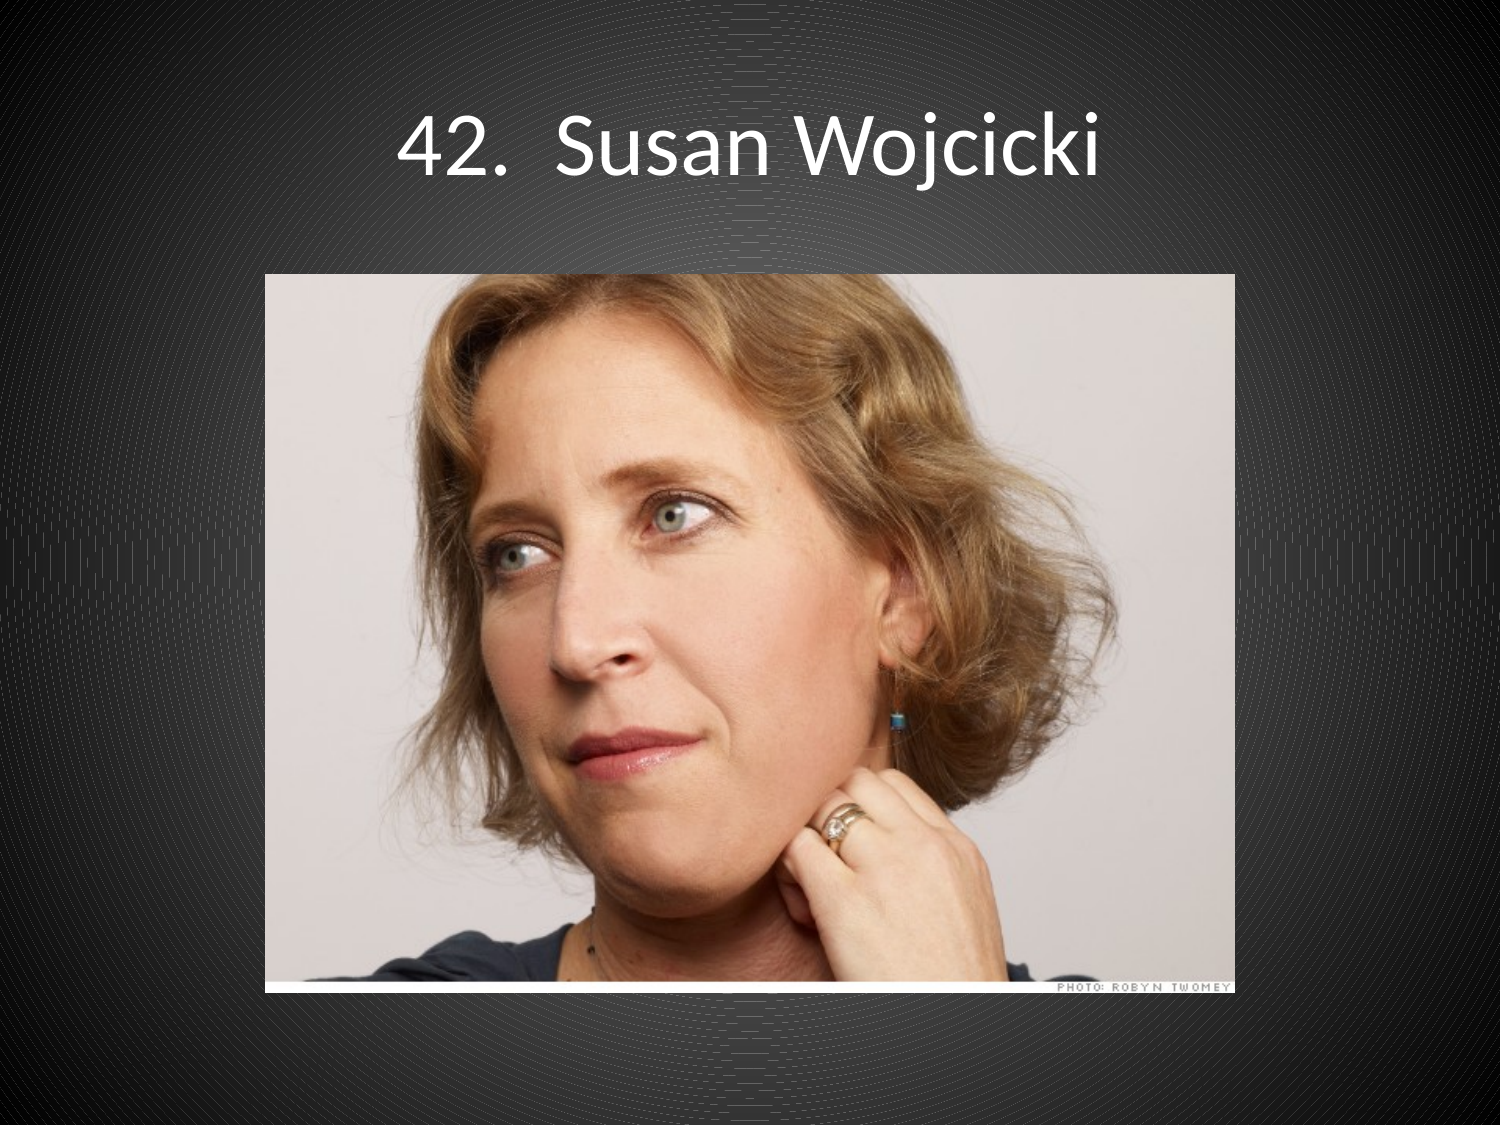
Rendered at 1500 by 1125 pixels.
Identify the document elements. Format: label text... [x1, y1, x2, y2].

picture [265, 274, 1235, 993]
title 42. Susan Wojcicki [75, 45, 1425, 233]
